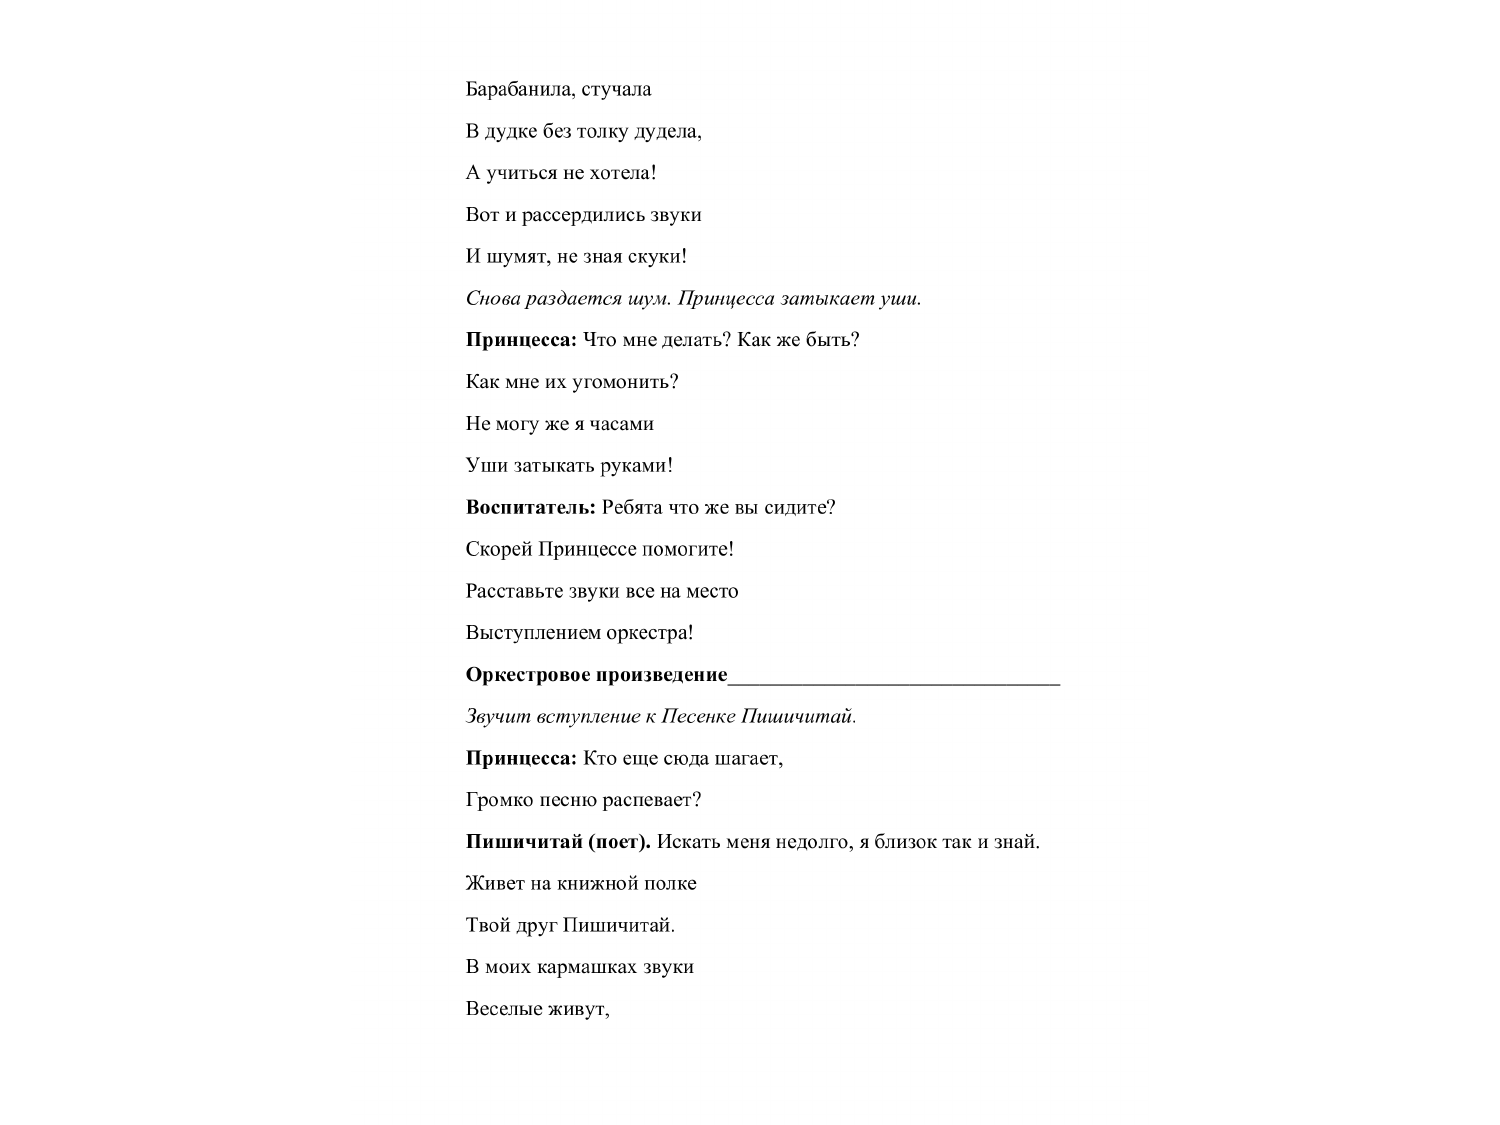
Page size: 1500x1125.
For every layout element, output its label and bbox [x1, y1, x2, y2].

picture [351, 0, 1149, 1125]
